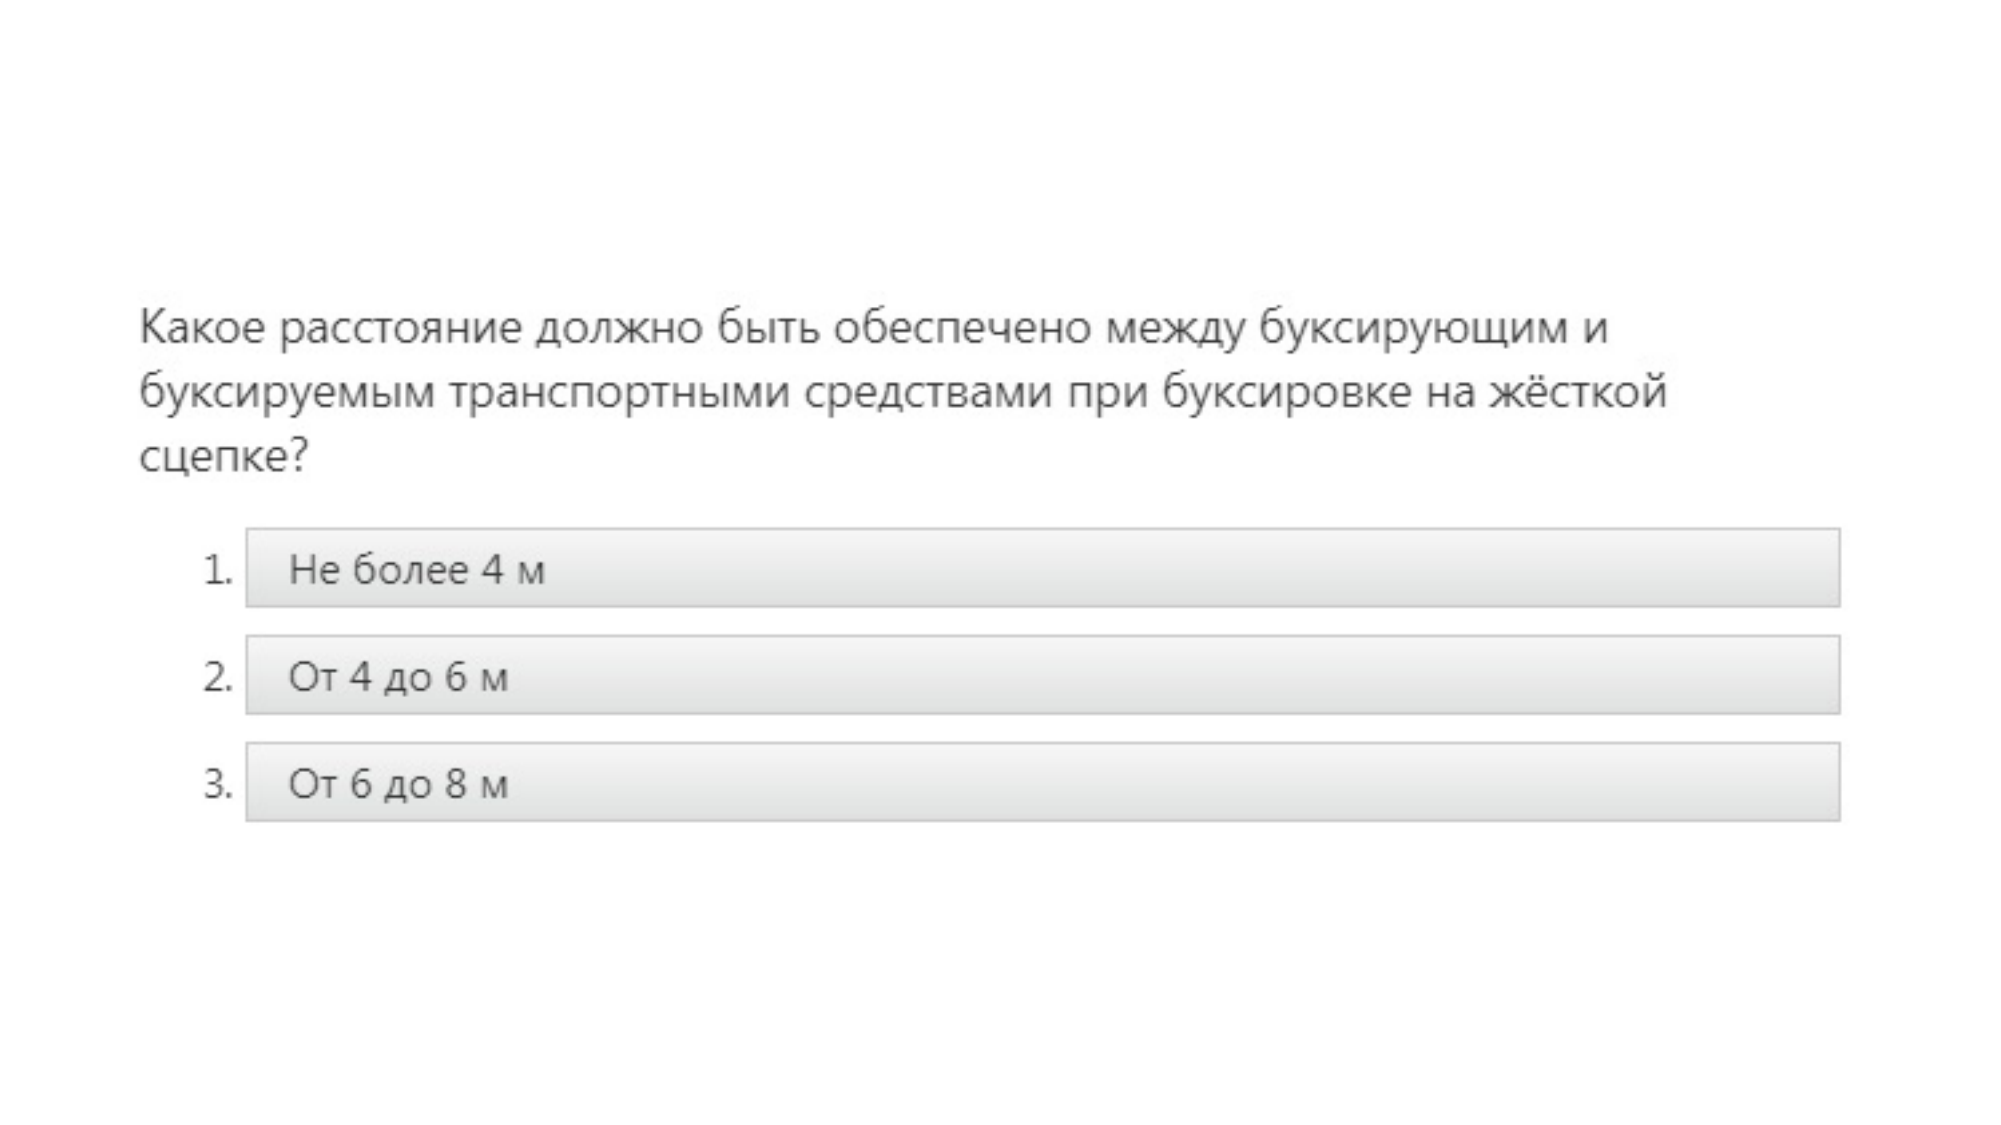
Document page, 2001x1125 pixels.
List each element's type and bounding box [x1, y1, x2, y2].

picture [118, 290, 1874, 855]
